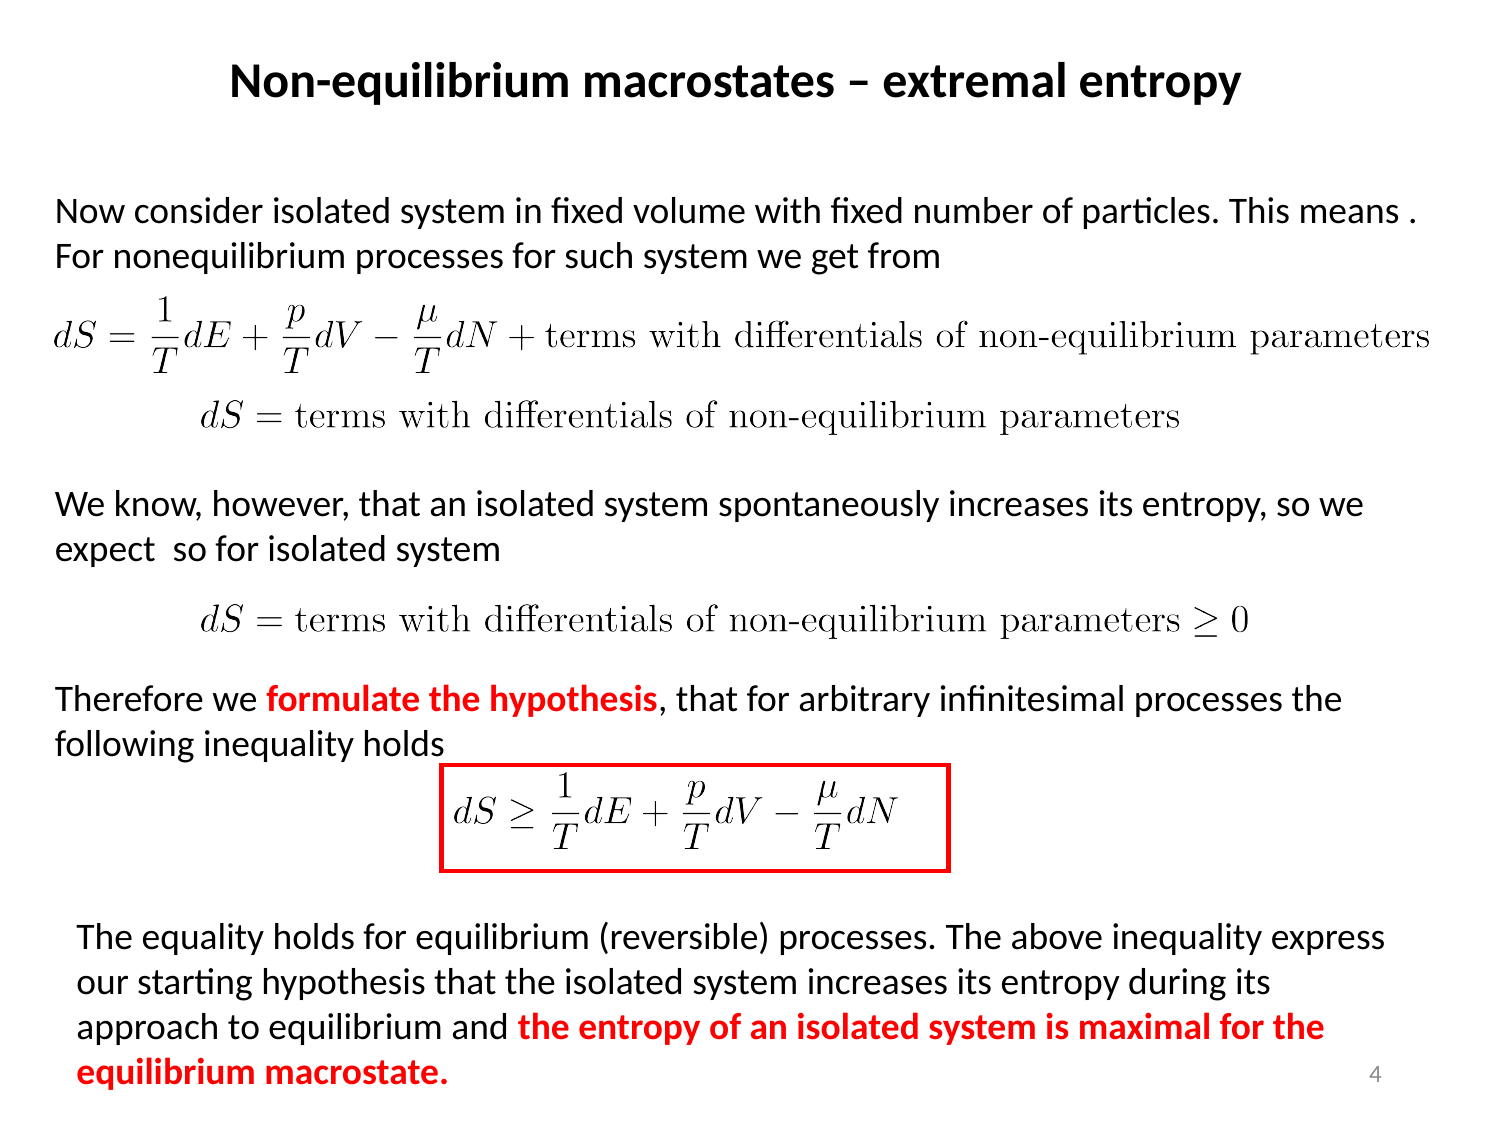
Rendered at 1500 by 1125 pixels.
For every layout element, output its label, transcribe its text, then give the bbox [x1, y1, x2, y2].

picture [54, 296, 1429, 373]
picture [454, 772, 898, 849]
picture [201, 604, 1248, 639]
text_box [441, 764, 949, 872]
text_box Therefore we formulate the hypothesis, that for arbitrary infinitesimal processes the following inequality holds [39, 666, 1455, 772]
text_box The equality holds for equilibrium (reversible) processes. The above inequality express our starting hypothesis that the isolated system increases its entropy during its approach to equilibrium and the entropy of an isolated system is maximal for the equilibrium macrostate. [61, 904, 1424, 1100]
text_box Non-equilibrium macrostates – extremal entropy [82, 40, 1390, 115]
picture [201, 400, 1179, 435]
